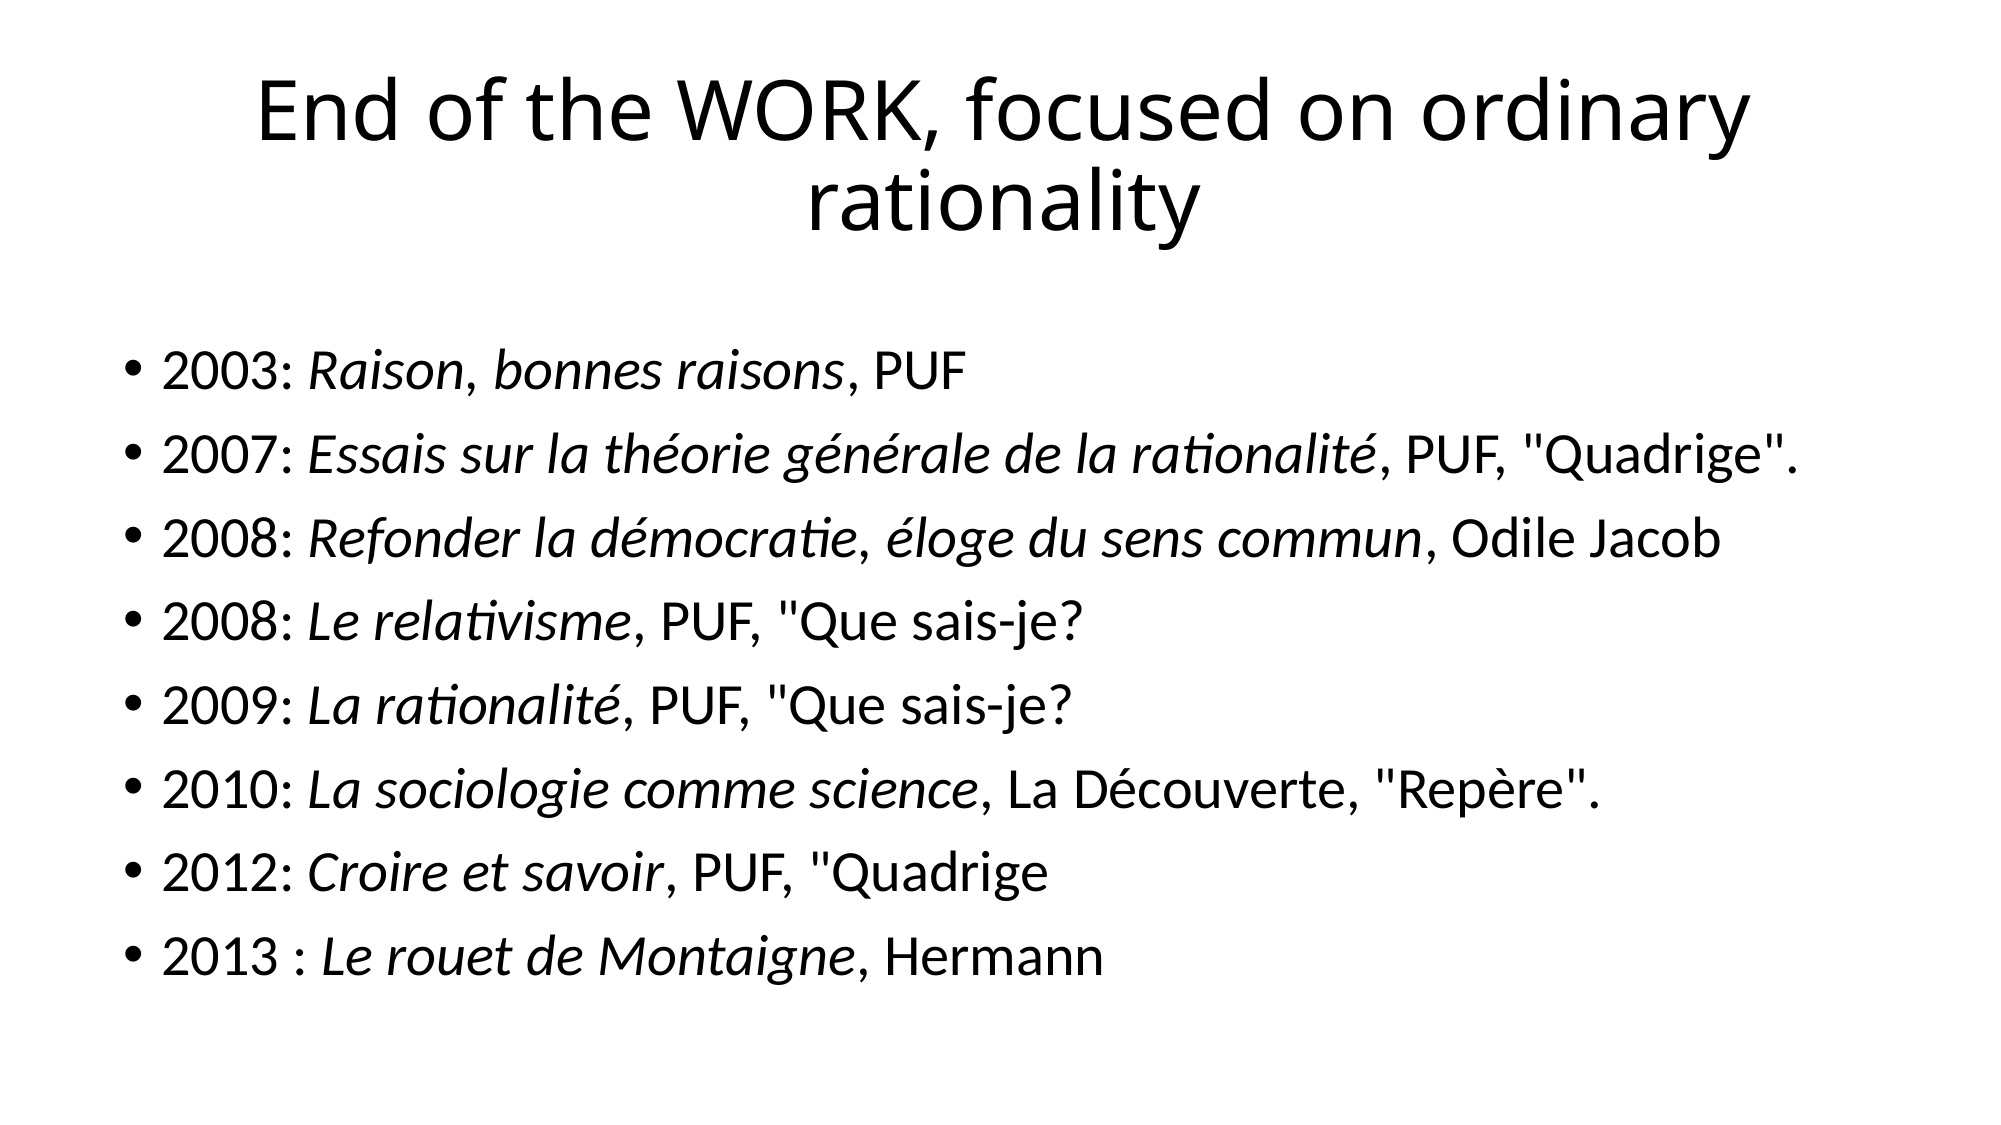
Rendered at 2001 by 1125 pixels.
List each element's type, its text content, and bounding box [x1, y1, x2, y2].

title End of the WORK, focused on ordinary rationality [108, 59, 1898, 257]
list 2003: Raison, bonnes raisons, PUF 2007: Essais sur la théorie générale de la rationalité, PUF, "Quadrige". 2008: Refonder la démocratie, éloge du sens commun, Odile Jacob 2008: Le relativisme, PUF, "Que sais-je? 2009: La rationalité, PUF, "Que sais-je? 2010: La sociologie comme science, La Découverte, "Repère". 2012: Croire et savoir, PUF, "Quadrige 2013 : Le rouet de Montaigne, Hermann [108, 241, 1892, 1066]
